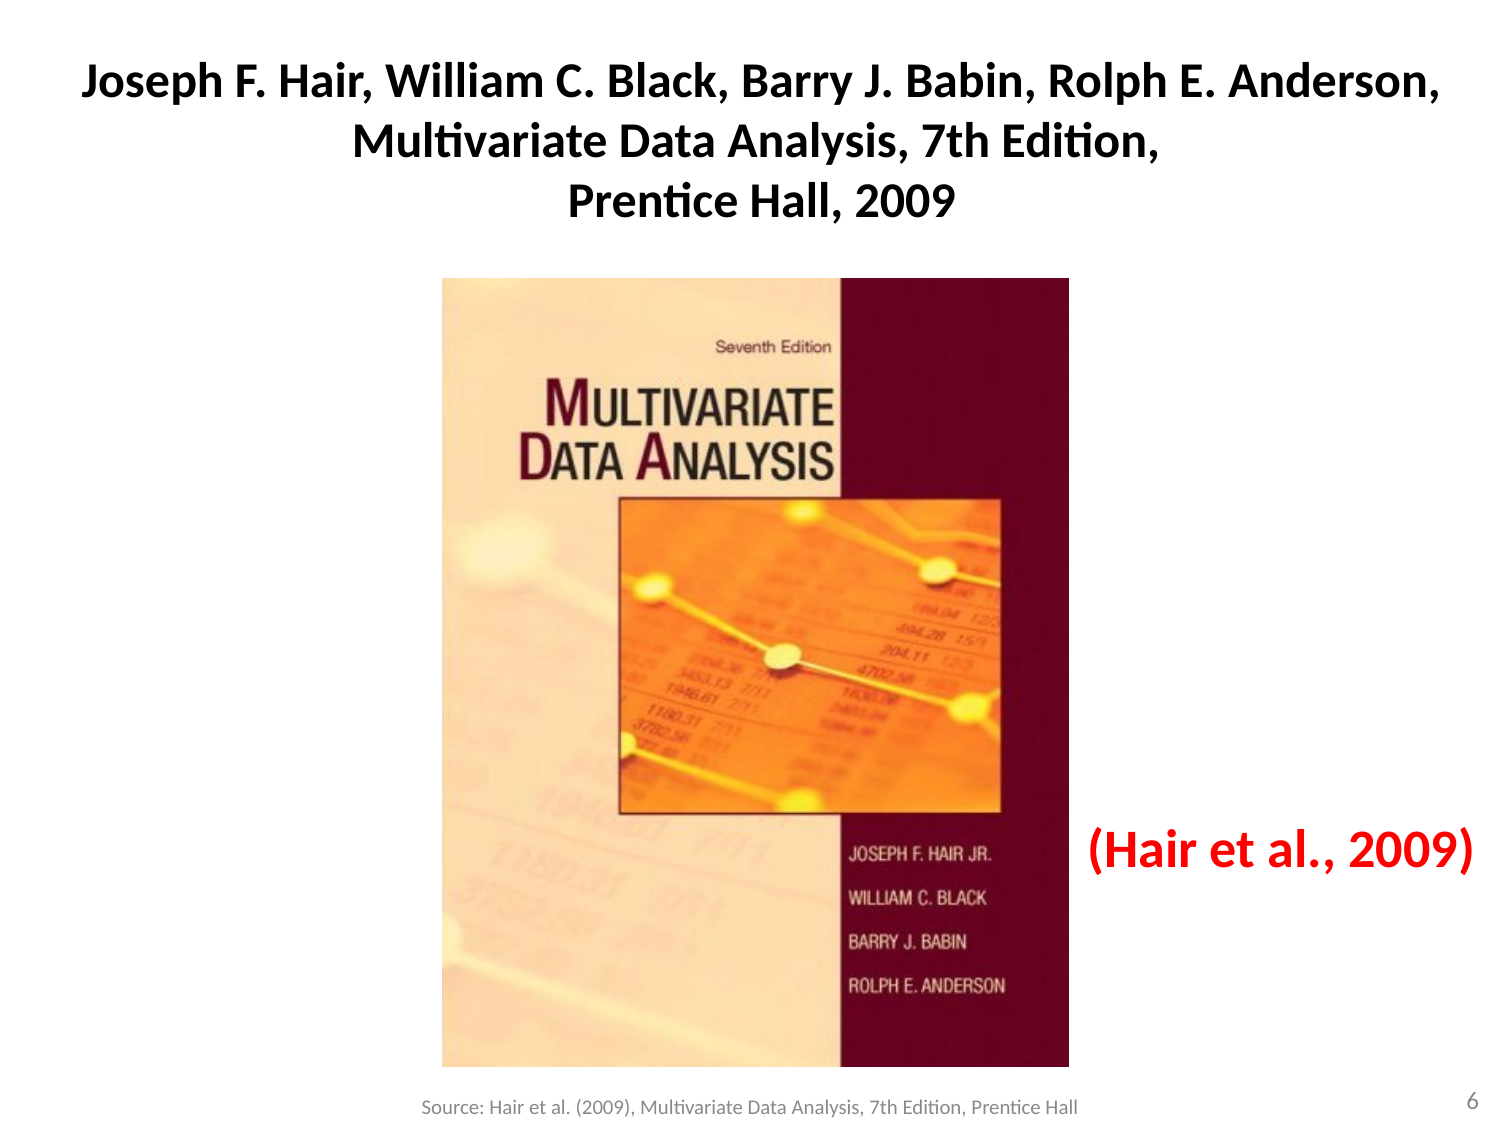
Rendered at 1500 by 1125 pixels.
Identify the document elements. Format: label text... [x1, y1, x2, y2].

title Joseph F. Hair, William C. Black, Barry J. Babin, Rolph E. Anderson, Multivariate Data Analysis, 7th Edition, Prentice Hall, 2009 [53, 31, 1471, 244]
text_box (Hair et al., 2009) [1074, 739, 1500, 952]
slide_number 6 [1144, 1069, 1495, 1125]
picture [442, 278, 1070, 1068]
footer Source: Hair et al. (2009), Multivariate Data Analysis, 7th Edition, Prentice Hall [147, 1082, 1353, 1125]
